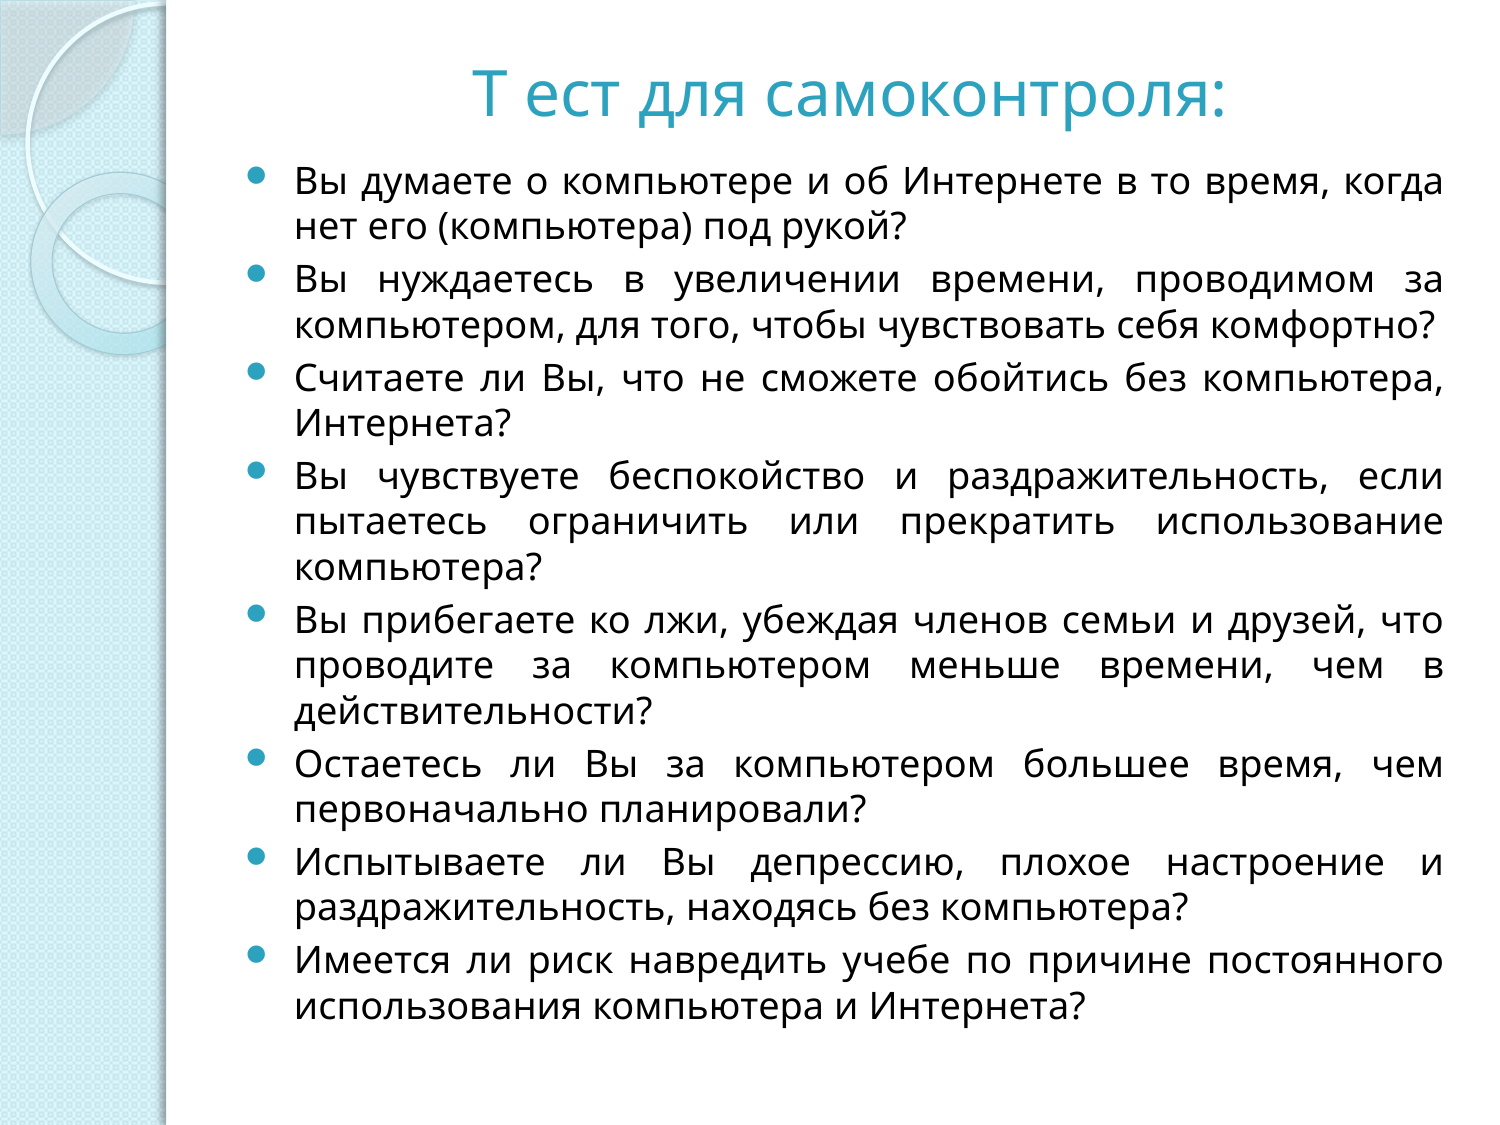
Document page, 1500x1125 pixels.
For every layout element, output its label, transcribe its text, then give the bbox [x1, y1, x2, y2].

list Вы думаете о компьютере и об Интернете в то время, когда нет его (компьютера) под рукой? Вы нуждаетесь в увеличении времени, проводимом за компьютером, для того, чтобы чувствовать себя комфортно? Считаете ли Вы, что не сможете обойтись без компьютера, Интернета? Вы чувствуете беспокойство и раздражительность, если пытаетесь ограничить или прекратить использование компьютера? Вы прибегаете ко лжи, убеждая членов семьи и друзей, что проводите за компьютером меньше времени, чем в действительности? Остаетесь ли Вы за компьютером большее время, чем первоначально планировали? Испытываете ли Вы депрессию, плохое настроение и раздражительность, находясь без компьютера? Имеется ли риск навредить учебе по причине постоянного использования компьютера и Интернета? [230, 149, 1461, 1094]
title Т ест для самоконтроля: [235, 45, 1466, 138]
